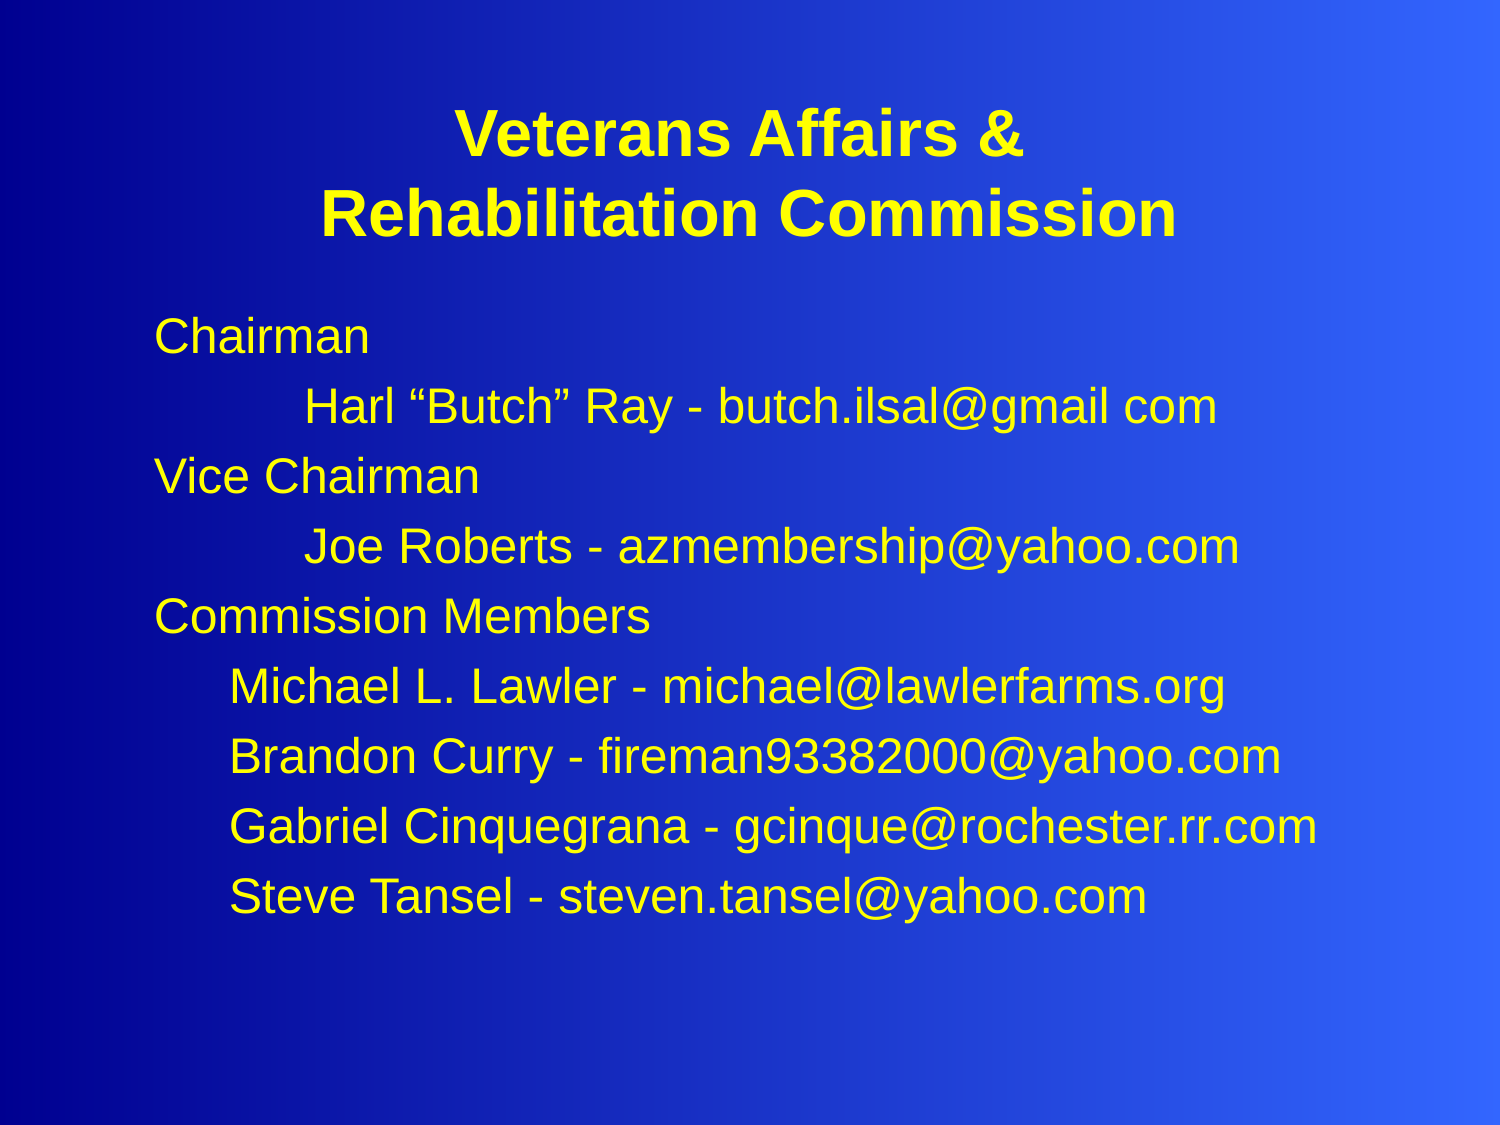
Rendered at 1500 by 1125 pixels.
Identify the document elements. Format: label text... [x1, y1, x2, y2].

title Veterans Affairs & Rehabilitation Commission [0, 76, 1500, 264]
list Chairman Harl “Butch” Ray - butch.ilsal@gmail com Vice Chairman Joe Roberts - azmembership@yahoo.com Commission Members Michael L. Lawler - michael@lawlerfarms.org Brandon Curry - fireman93382000@yahoo.com Gabriel Cinquegrana - gcinque@rochester.rr.com Steve Tansel - steven.tansel@yahoo.com [138, 296, 1399, 1039]
